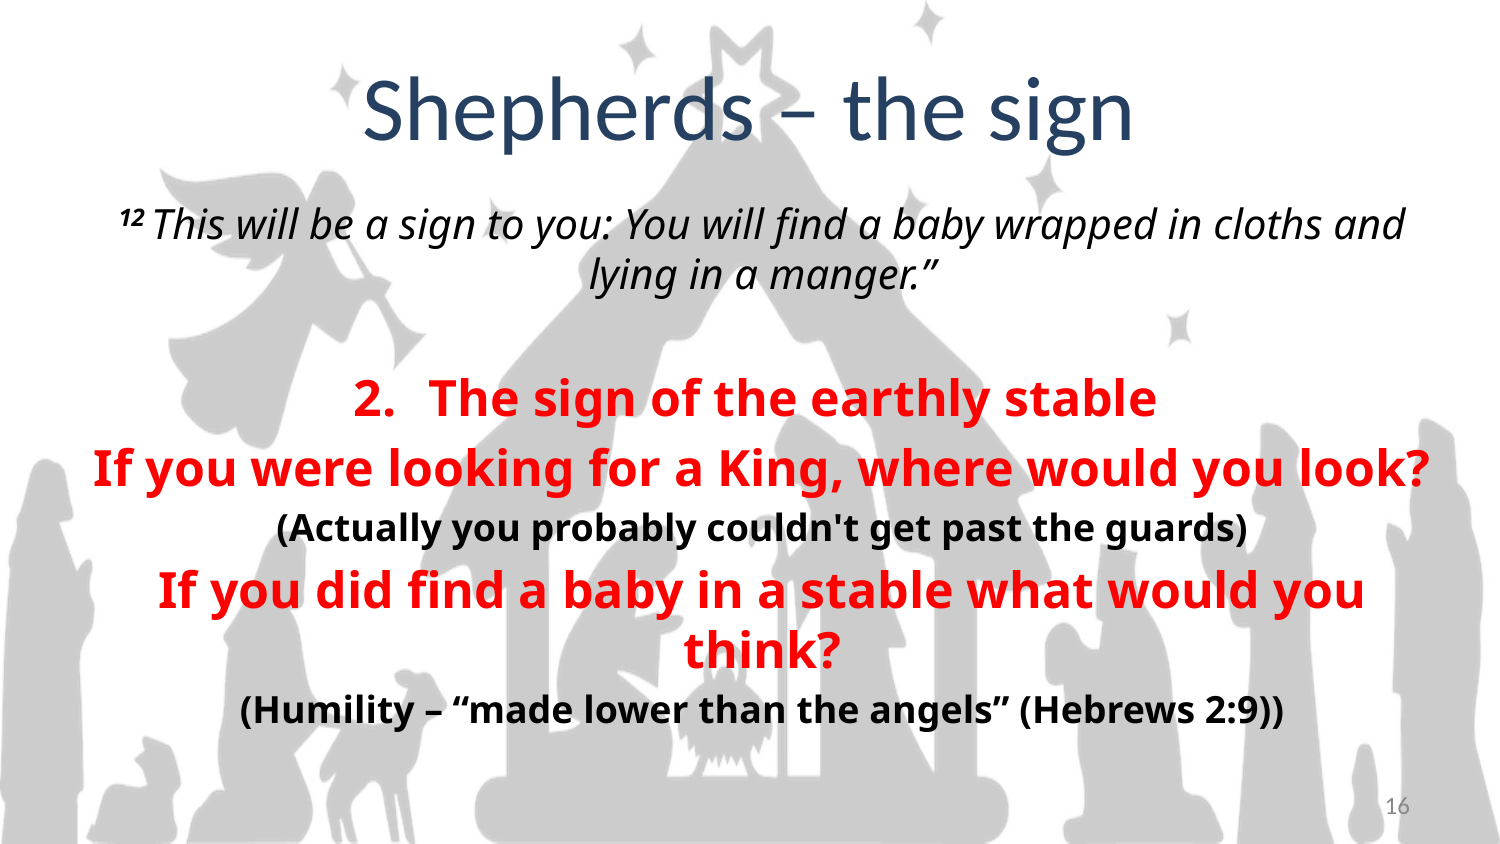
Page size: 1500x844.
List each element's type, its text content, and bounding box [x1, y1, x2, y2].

title Shepherds – the sign [75, 33, 1425, 175]
slide_number 16 [1074, 782, 1425, 828]
list 12 This will be a sign to you: You will find a baby wrapped in cloths and lying in a manger.” The sign of the earthly stable If you were looking for a King, where would you look? (Actually you probably couldn't get past the guards) If you did find a baby in a stable what would you think? (Humility – “made lower than the angels” (Hebrews 2:9)) [75, 190, 1450, 747]
